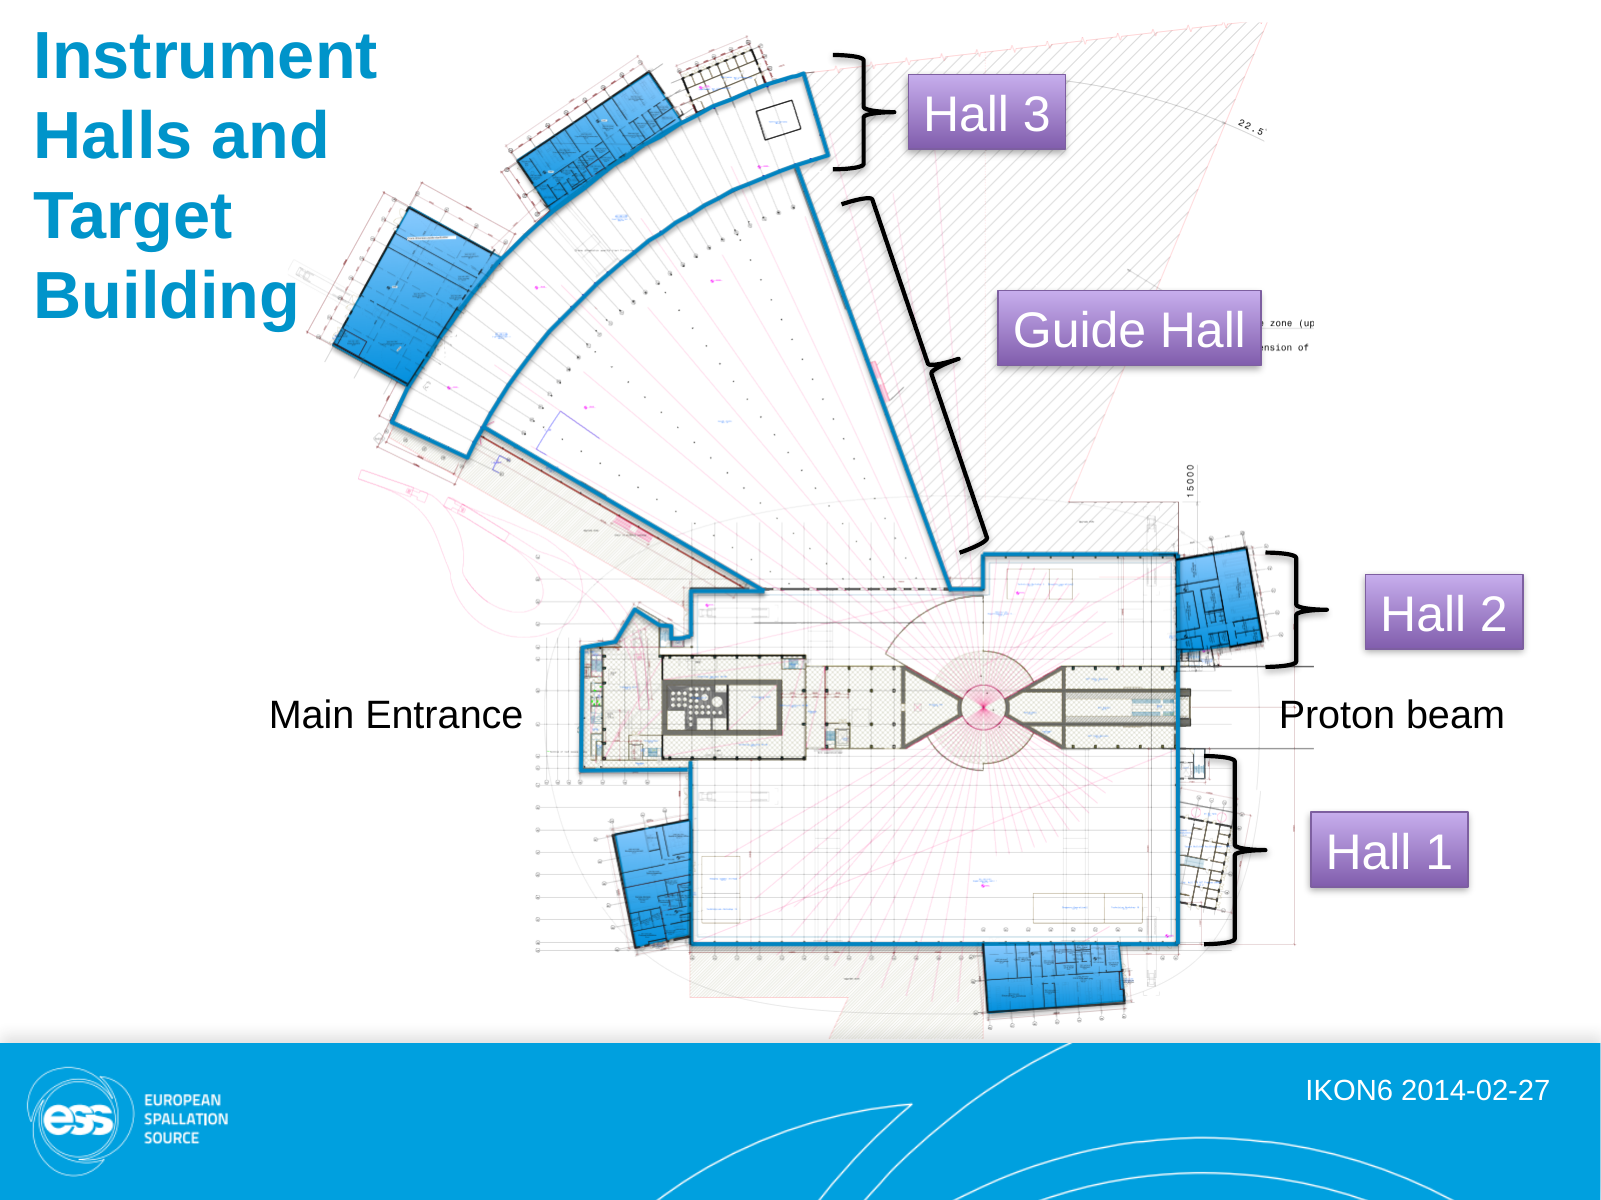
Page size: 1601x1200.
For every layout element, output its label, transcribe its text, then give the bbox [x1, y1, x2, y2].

text_box Main Entrance [254, 681, 282, 744]
text_box Hall 2 [1365, 574, 1524, 650]
title Instrument Halls and Target Building [17, 119, 282, 225]
text_box Proton beam [1318, 681, 1521, 744]
text_box Hall 1 [1318, 811, 1469, 888]
picture [290, 49, 302, 56]
text_box [1318, 607, 1330, 613]
picture [287, 22, 1314, 1045]
